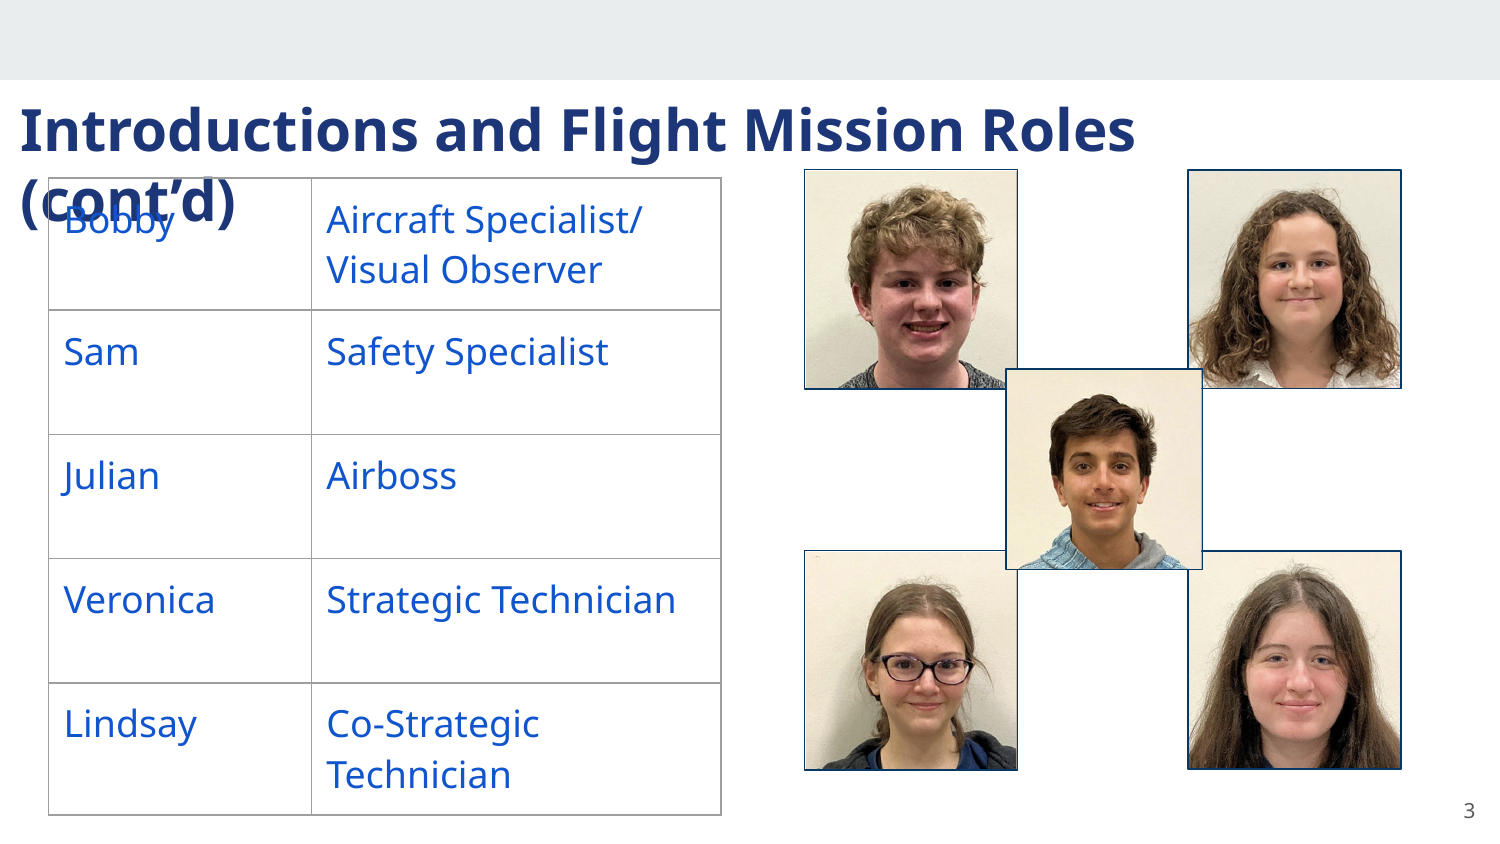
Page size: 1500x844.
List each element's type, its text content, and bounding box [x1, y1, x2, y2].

table_cell Julian [49, 435, 311, 558]
table_cell Veronica [49, 559, 311, 682]
table_cell Co-Strategic Technician [312, 684, 720, 814]
title Introductions and Flight Mission Roles (cont’d) [5, 77, 1237, 171]
table_header Bobby [49, 179, 311, 309]
table_cell Airboss [312, 435, 720, 558]
table_cell Strategic Technician [312, 559, 720, 682]
table_cell Lindsay [49, 684, 311, 814]
table_cell Safety Specialist [312, 311, 720, 434]
picture [805, 169, 1401, 770]
table_header Aircraft Specialist/ Visual Observer [312, 179, 720, 309]
table_cell Sam [49, 311, 311, 434]
slide_number ‹#› [1400, 779, 1491, 844]
